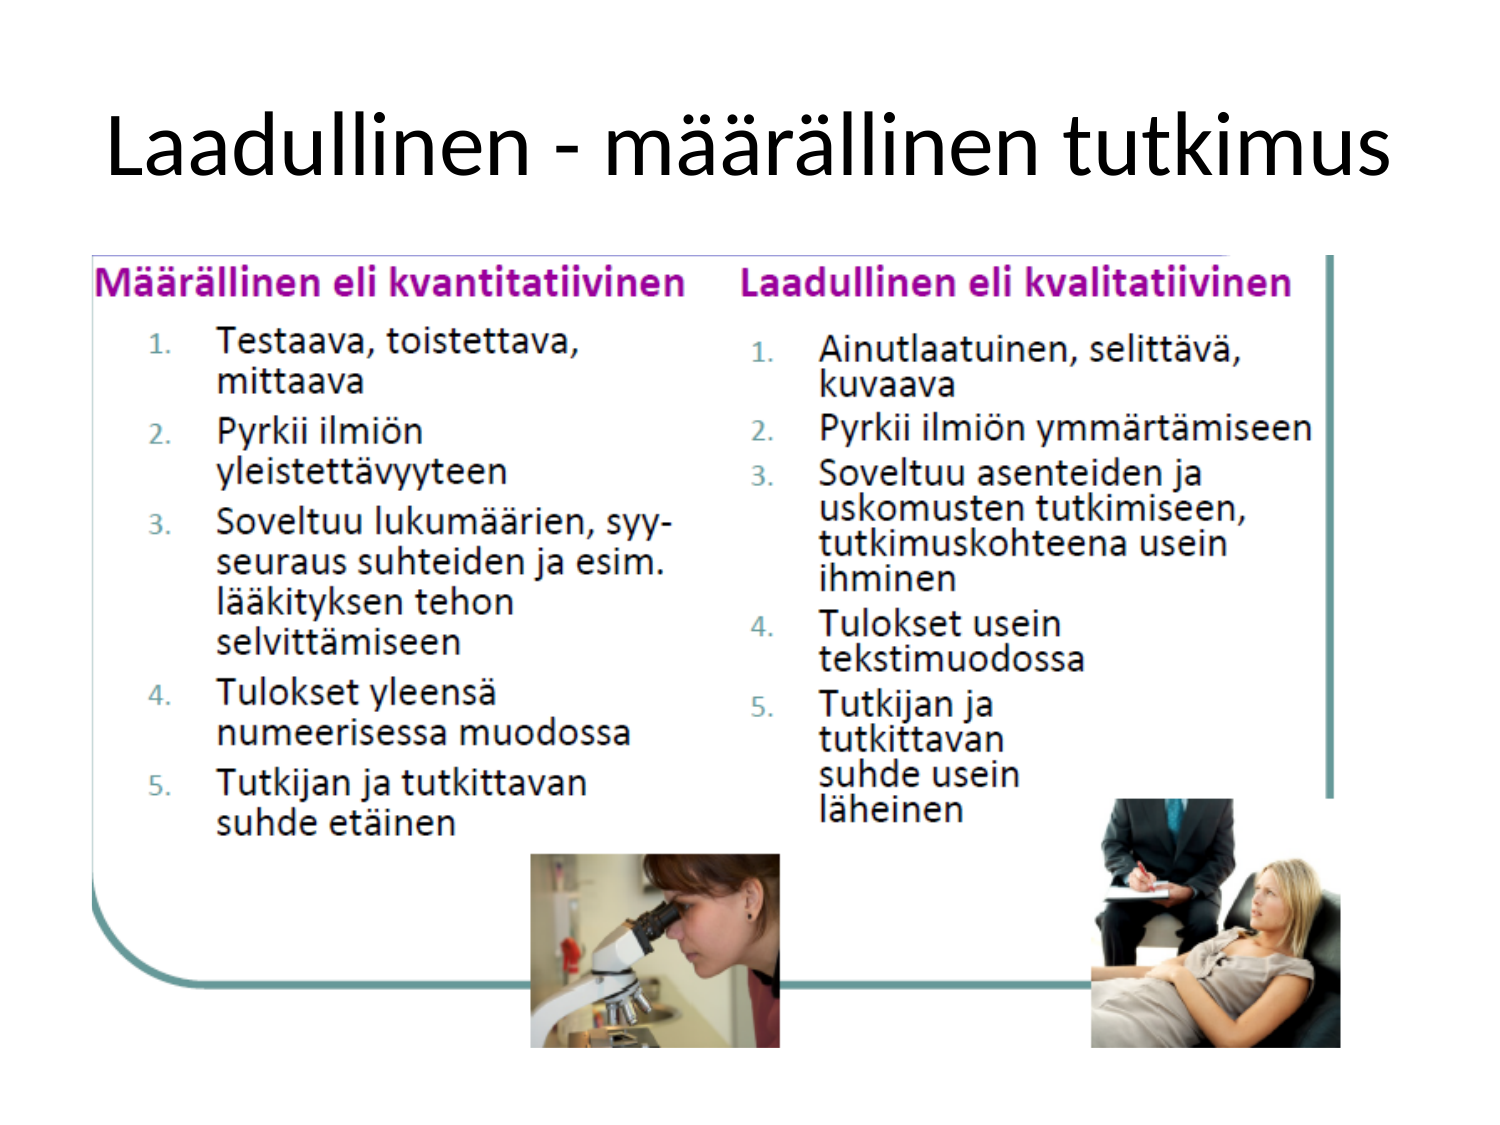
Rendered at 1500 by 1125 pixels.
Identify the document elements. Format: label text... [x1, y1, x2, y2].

title Laadullinen - määrällinen tutkimus [75, 45, 1425, 233]
picture [91, 255, 1353, 1048]
